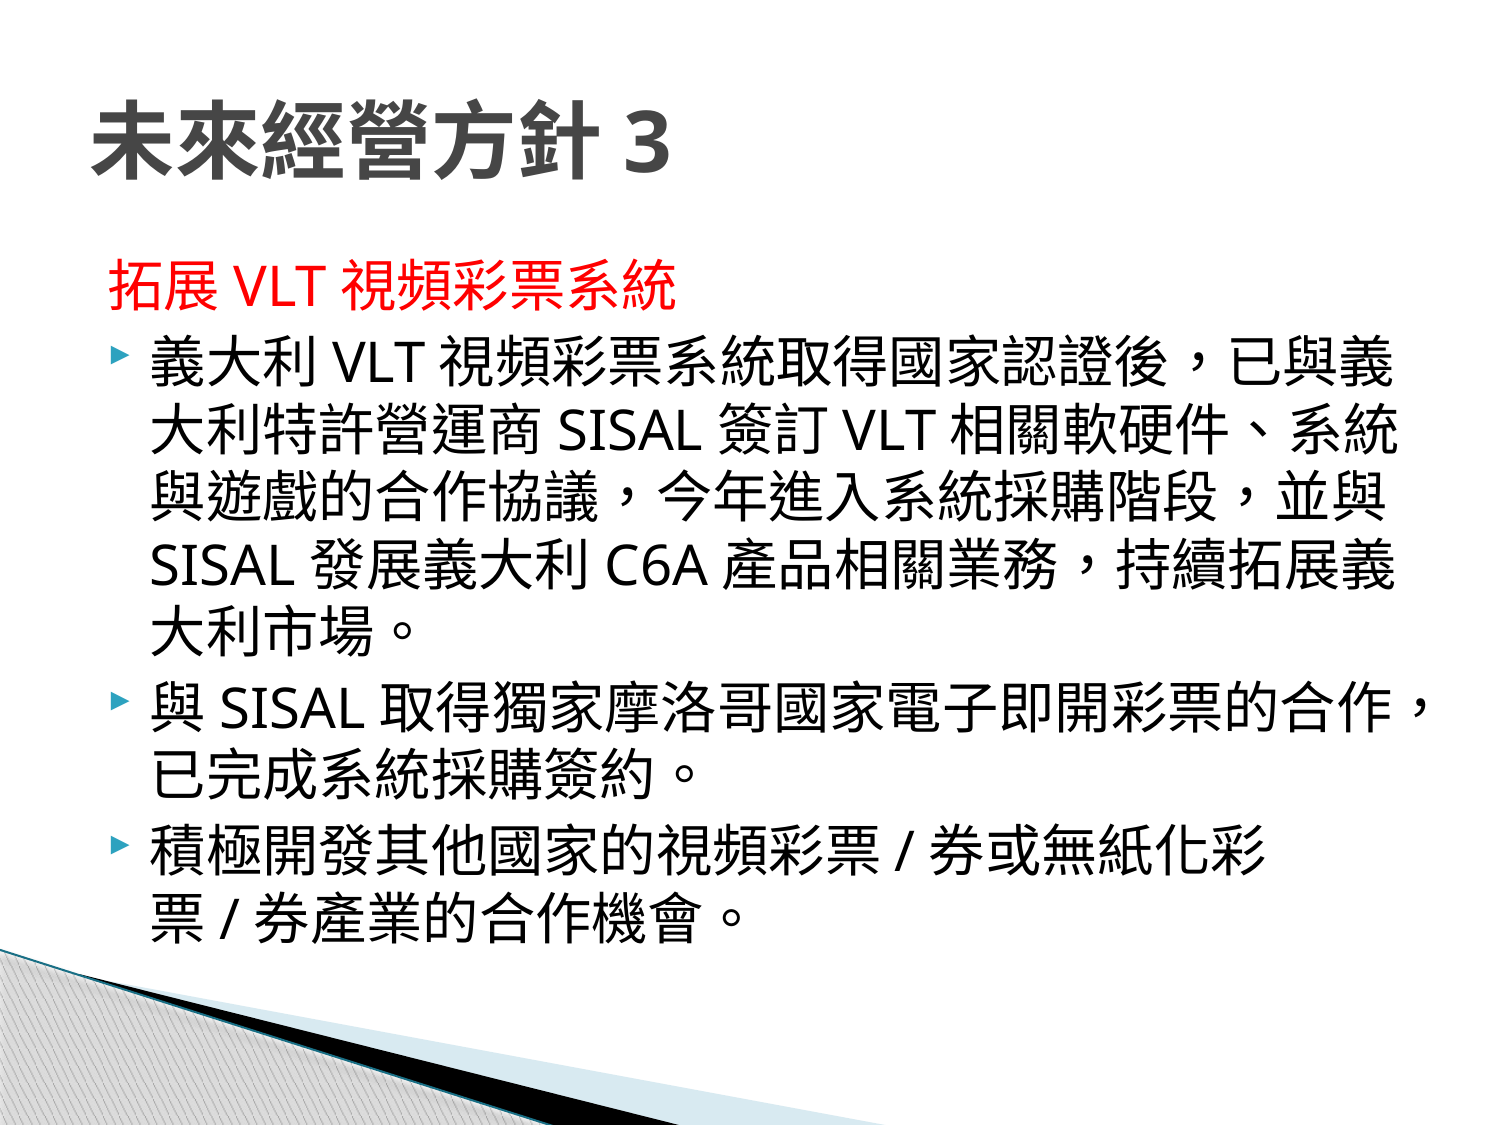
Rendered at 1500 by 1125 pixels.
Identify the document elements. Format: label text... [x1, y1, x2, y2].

title 未來經營方針3 [75, 45, 1425, 233]
list 拓展VLT視頻彩票系統 義大利VLT視頻彩票系統取得國家認證後，已與義大利特許營運商SISAL簽訂VLT相關軟硬件、系統與遊戲的合作協議，今年進入系統採購階段，並與SISAL發展義大利C6A產品相關業務，持續拓展義大利市場。 與SISAL取得獨家摩洛哥國家電子即開彩票的合作，已完成系統採購簽約。 積極開發其他國家的視頻彩票/券或無紙化彩票/券產業的合作機會。 [75, 243, 1425, 986]
